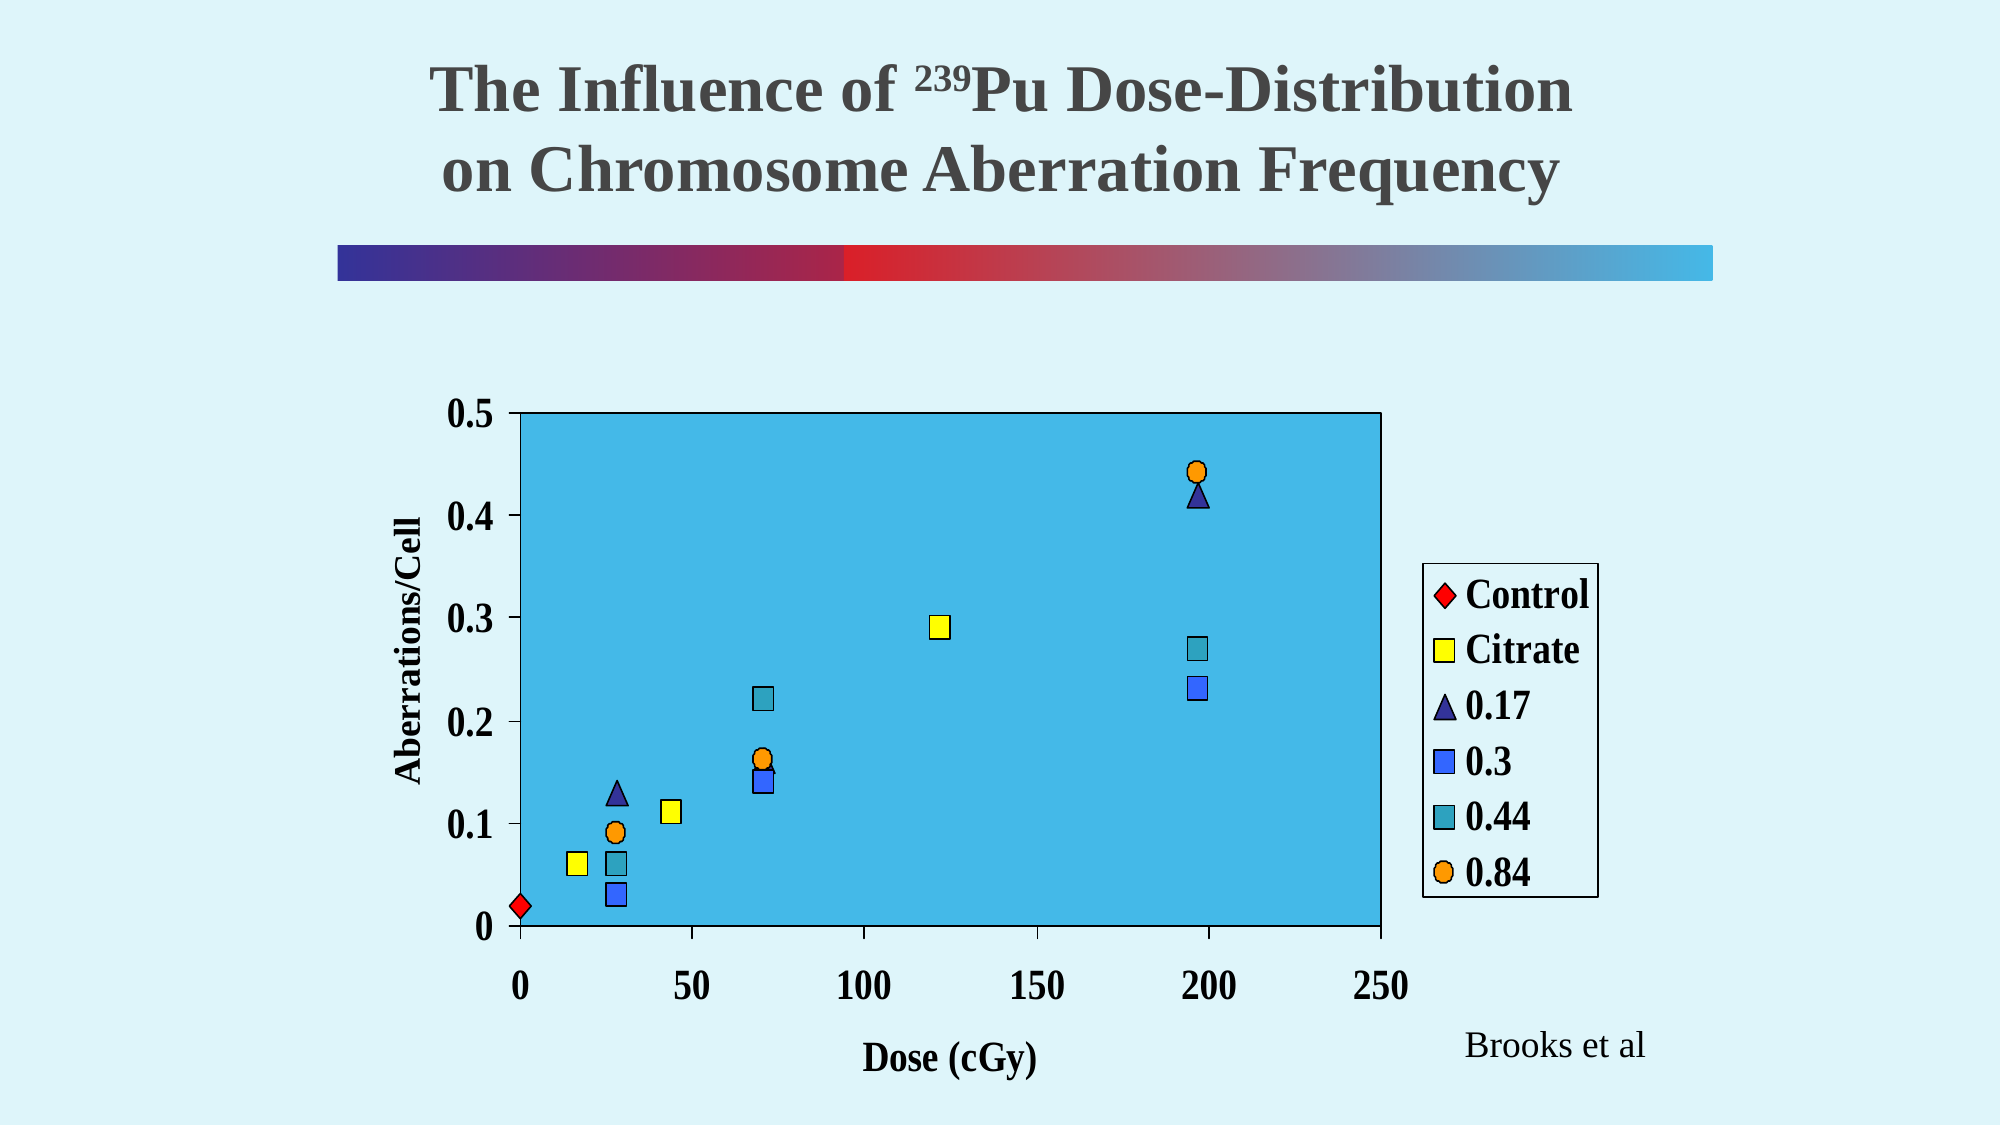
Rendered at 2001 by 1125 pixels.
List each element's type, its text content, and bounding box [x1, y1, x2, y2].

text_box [349, 349, 1625, 1125]
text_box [337, 149, 1713, 281]
text_box Brooks et al [1630, 1012, 1750, 1073]
text_box The Influence of 239Pu Dose-Distribution on Chromosome Aberration Frequency [383, 37, 1621, 148]
